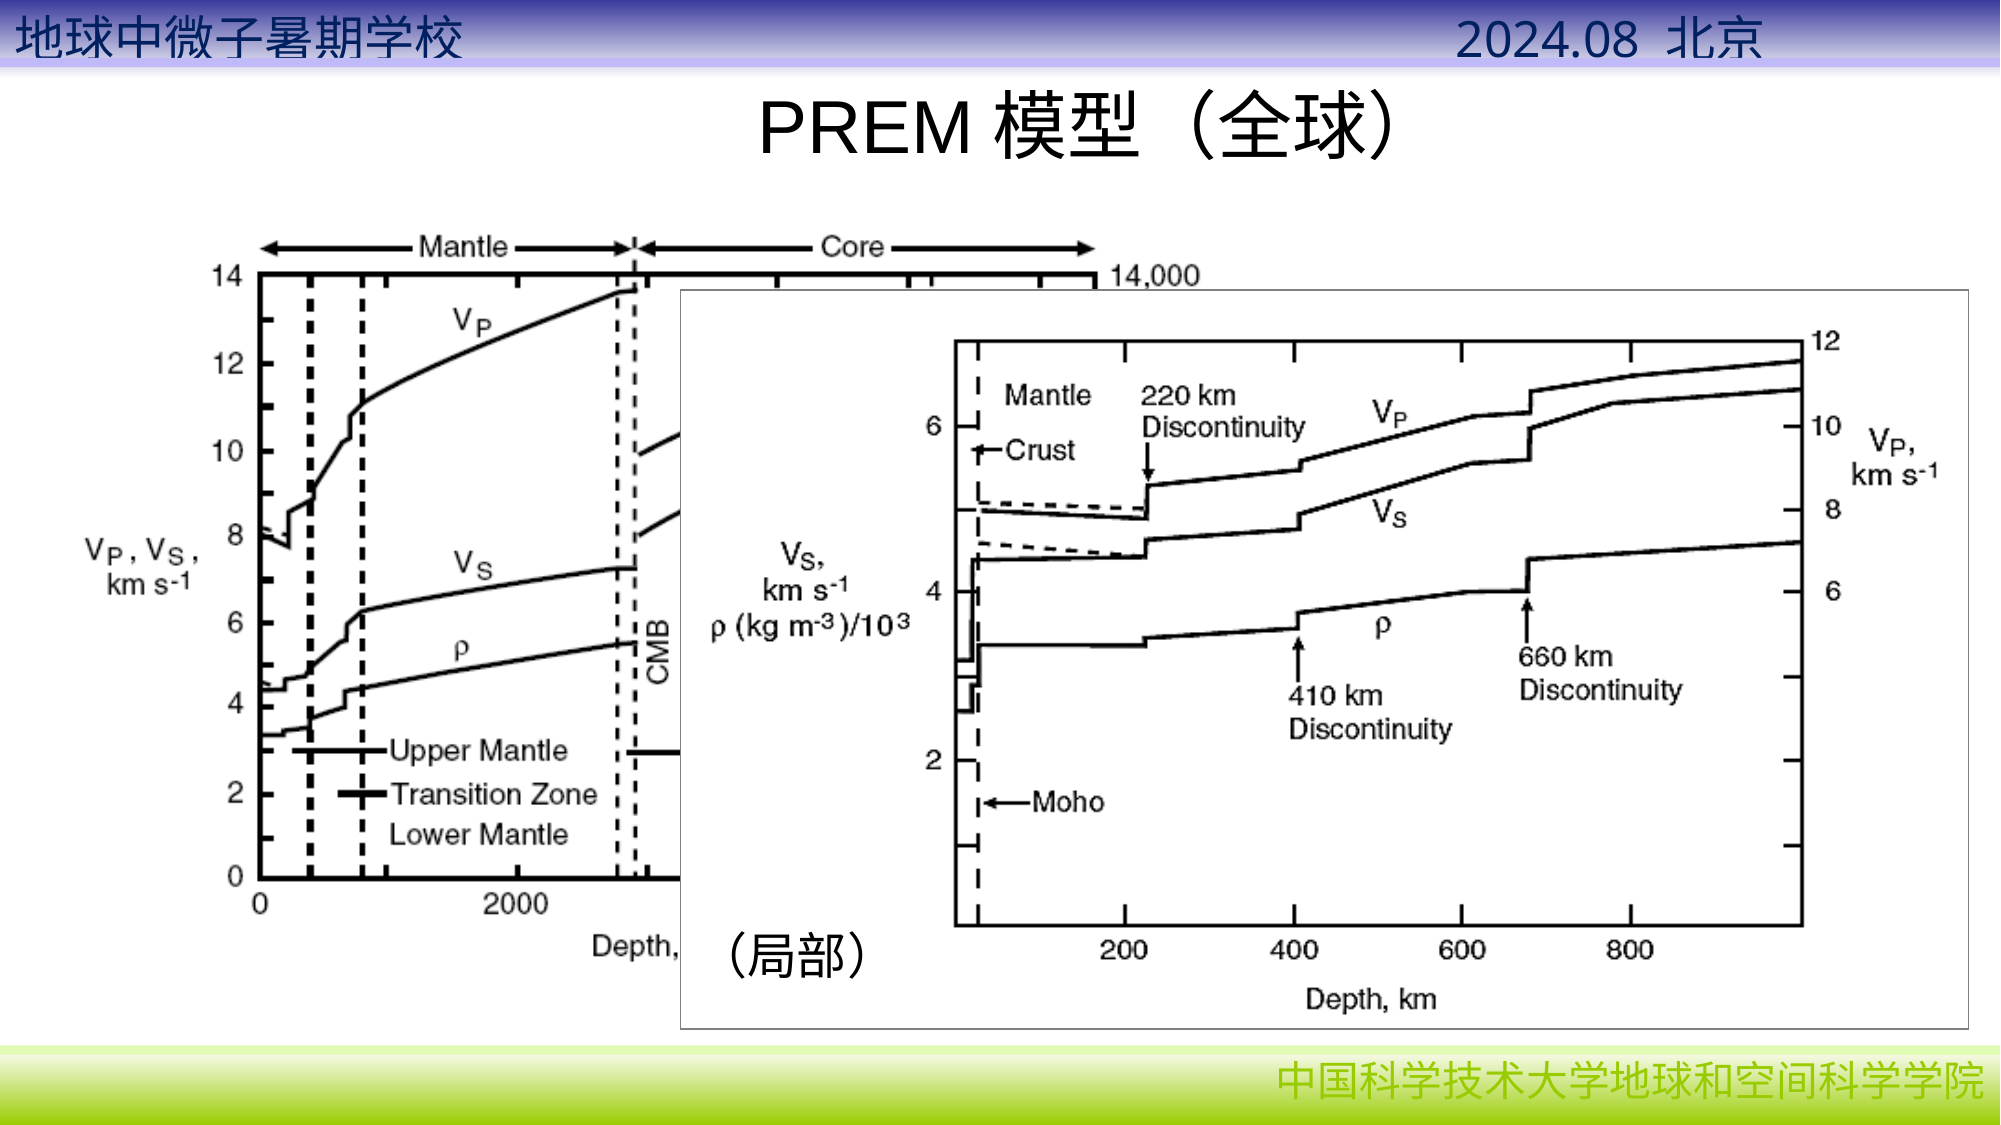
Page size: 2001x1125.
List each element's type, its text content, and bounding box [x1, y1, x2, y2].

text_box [54, 207, 1309, 971]
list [681, 290, 1969, 1029]
title PREM模型（全球） [525, 75, 1675, 173]
